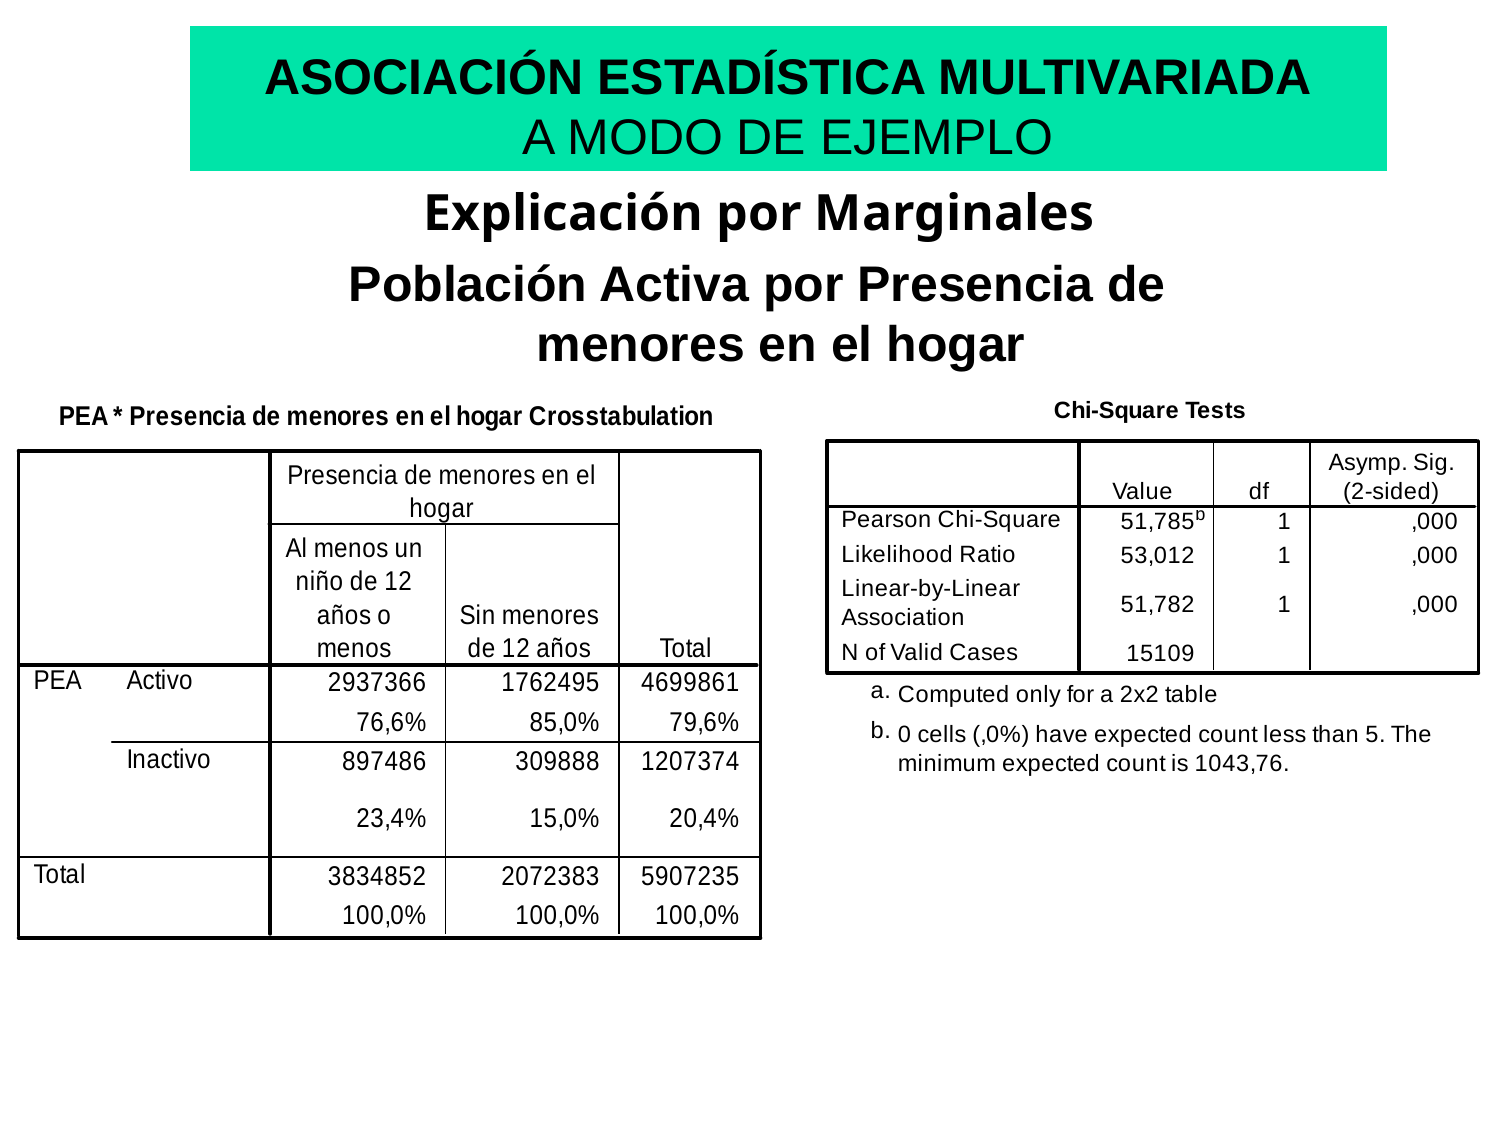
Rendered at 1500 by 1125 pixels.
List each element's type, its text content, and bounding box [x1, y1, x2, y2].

list Explicación por Marginales [360, 172, 1158, 243]
text_box ASOCIACIÓN ESTADÍSTICA MULTIVARIADA A MODO DE EJEMPLO [188, 24, 1388, 173]
text_box Población Activa por Presencia de menores en el hogar [171, 243, 1270, 321]
picture [0, 375, 1500, 982]
